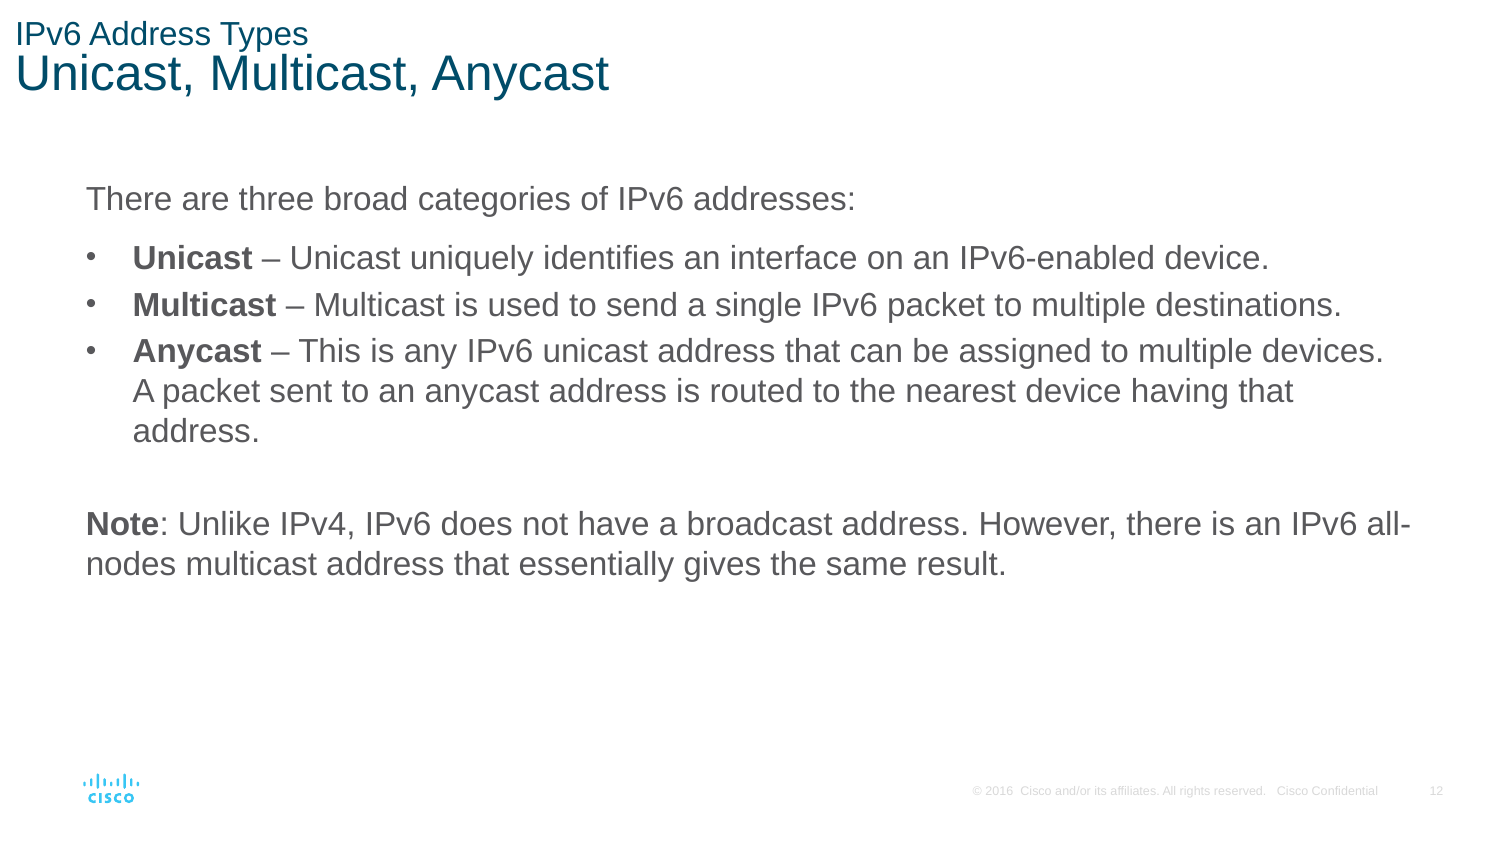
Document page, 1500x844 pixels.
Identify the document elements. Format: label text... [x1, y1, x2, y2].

title IPv6 Address Types Unicast, Multicast, Anycast [0, 0, 1369, 121]
list There are three broad categories of IPv6 addresses: Unicast – Unicast uniquely identifies an interface on an IPv6-enabled device. Multicast – Multicast is used to send a single IPv6 packet to multiple destinations. Anycast – This is any IPv6 unicast address that can be assigned to multiple devices. A packet sent to an anycast address is routed to the nearest device having that address. Note: Unlike IPv4, IPv6 does not have a broadcast address. However, there is an IPv6 all-nodes multicast address that essentially gives the same result. [70, 169, 1430, 674]
